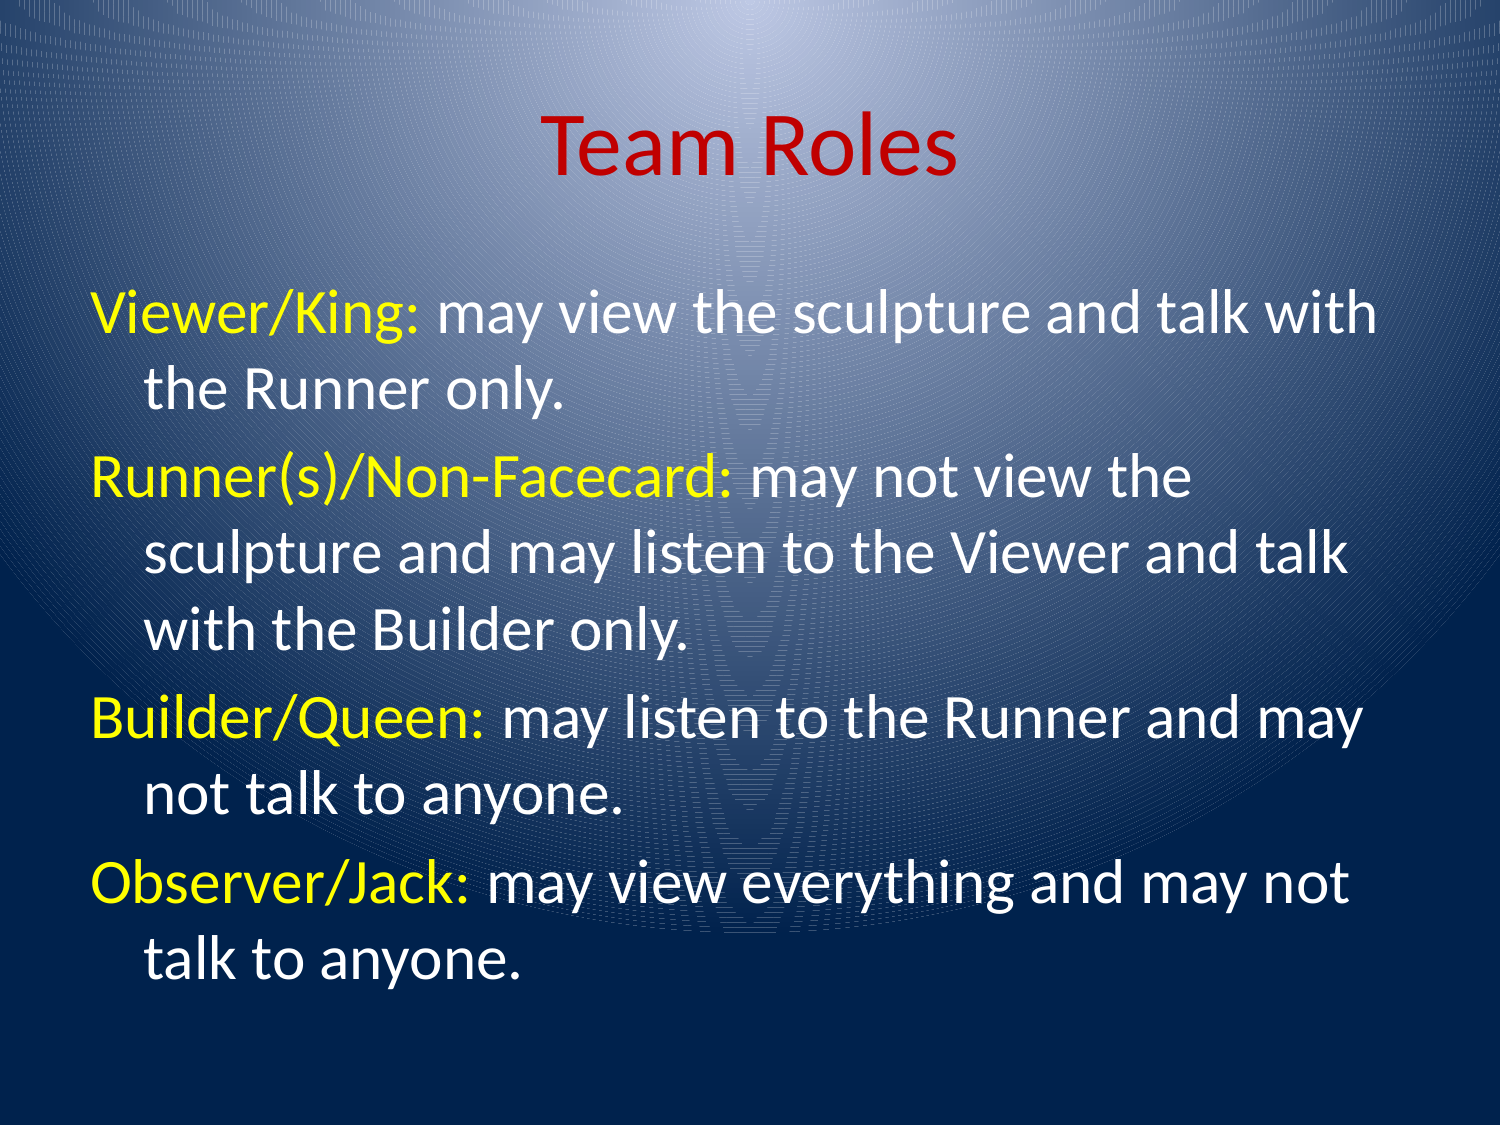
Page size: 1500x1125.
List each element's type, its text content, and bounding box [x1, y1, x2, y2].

title Team Roles [75, 45, 1425, 233]
list Viewer/King: may view the sculpture and talk with the Runner only. Runner(s)/Non-Facecard: may not view the sculpture and may listen to the Viewer and talk with the Builder only. Builder/Queen: may listen to the Runner and may not talk to anyone. Observer/Jack: may view everything and may not talk to anyone. [75, 262, 1425, 1005]
